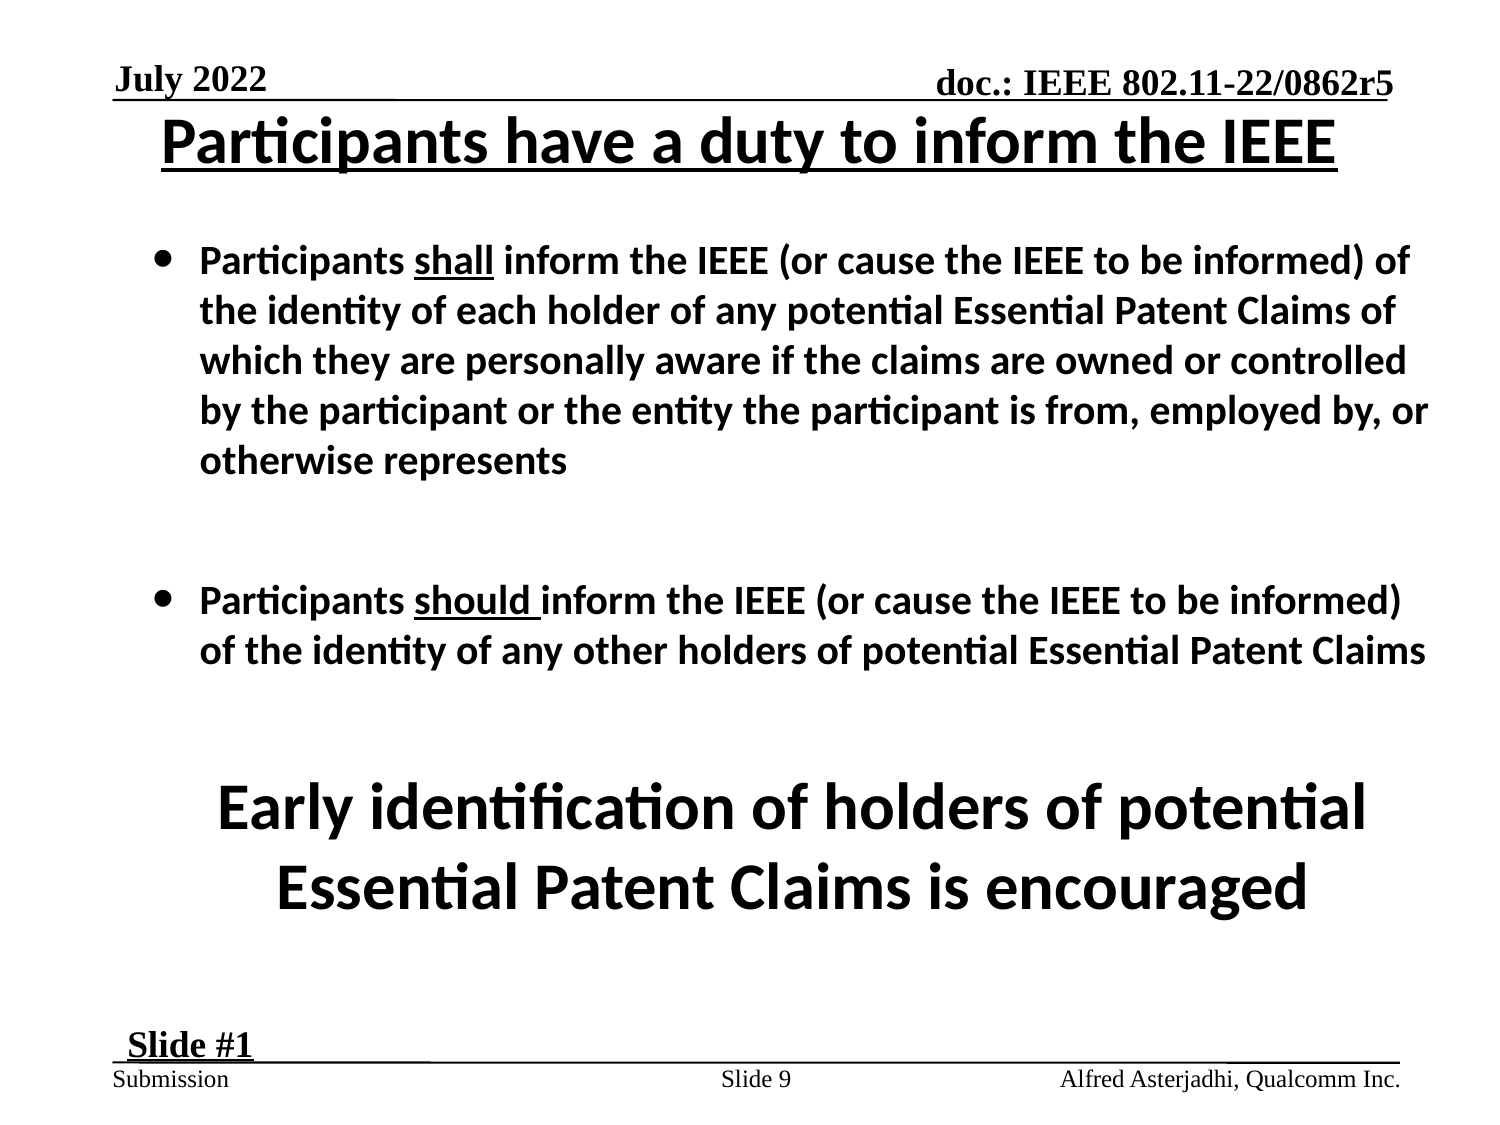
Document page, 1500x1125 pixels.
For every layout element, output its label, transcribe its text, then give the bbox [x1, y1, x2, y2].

title Participants have a duty to inform the IEEE [112, 112, 1388, 163]
slide_number Slide 9 [712, 1061, 800, 1123]
footer Alfred Asterjadhi, Qualcomm Inc. [878, 1061, 1402, 1093]
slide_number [114, 54, 493, 100]
text_box Slide #1 [112, 1012, 269, 1073]
list Participants shall inform the IEEE (or cause the IEEE to be informed) of the identity of each holder of any potential Essential Patent Claims of which they are personally aware if the claims are owned or controlled by the participant or the entity the participant is from, employed by, or otherwise represents Participants should inform the IEEE (or cause the IEEE to be informed) of the identity of any other holders of potential Essential Patent Claims Early identification of holders of potential Essential Patent Claims is encouraged [62, 224, 1451, 901]
